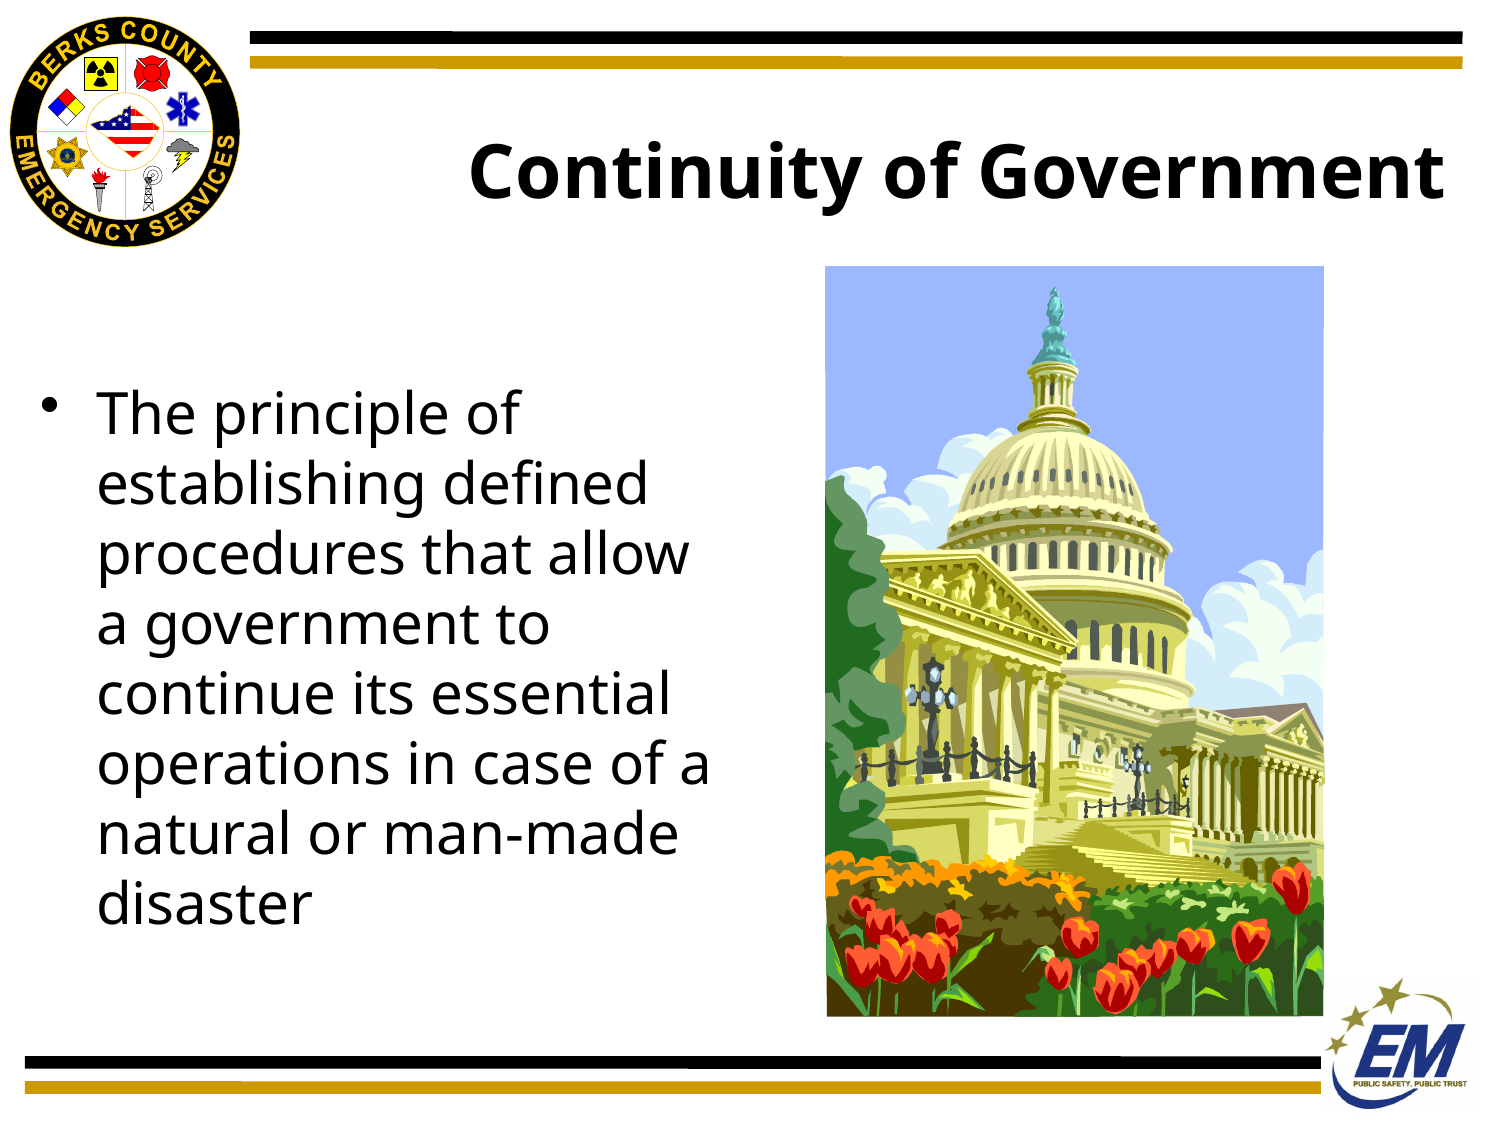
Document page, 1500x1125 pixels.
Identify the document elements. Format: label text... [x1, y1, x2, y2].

list The principle of establishing defined procedures that allow a government to continue its essential operations in case of a natural or man-made disaster [24, 262, 738, 1050]
title Continuity of Government [249, 75, 1463, 263]
picture [824, 262, 1482, 1114]
